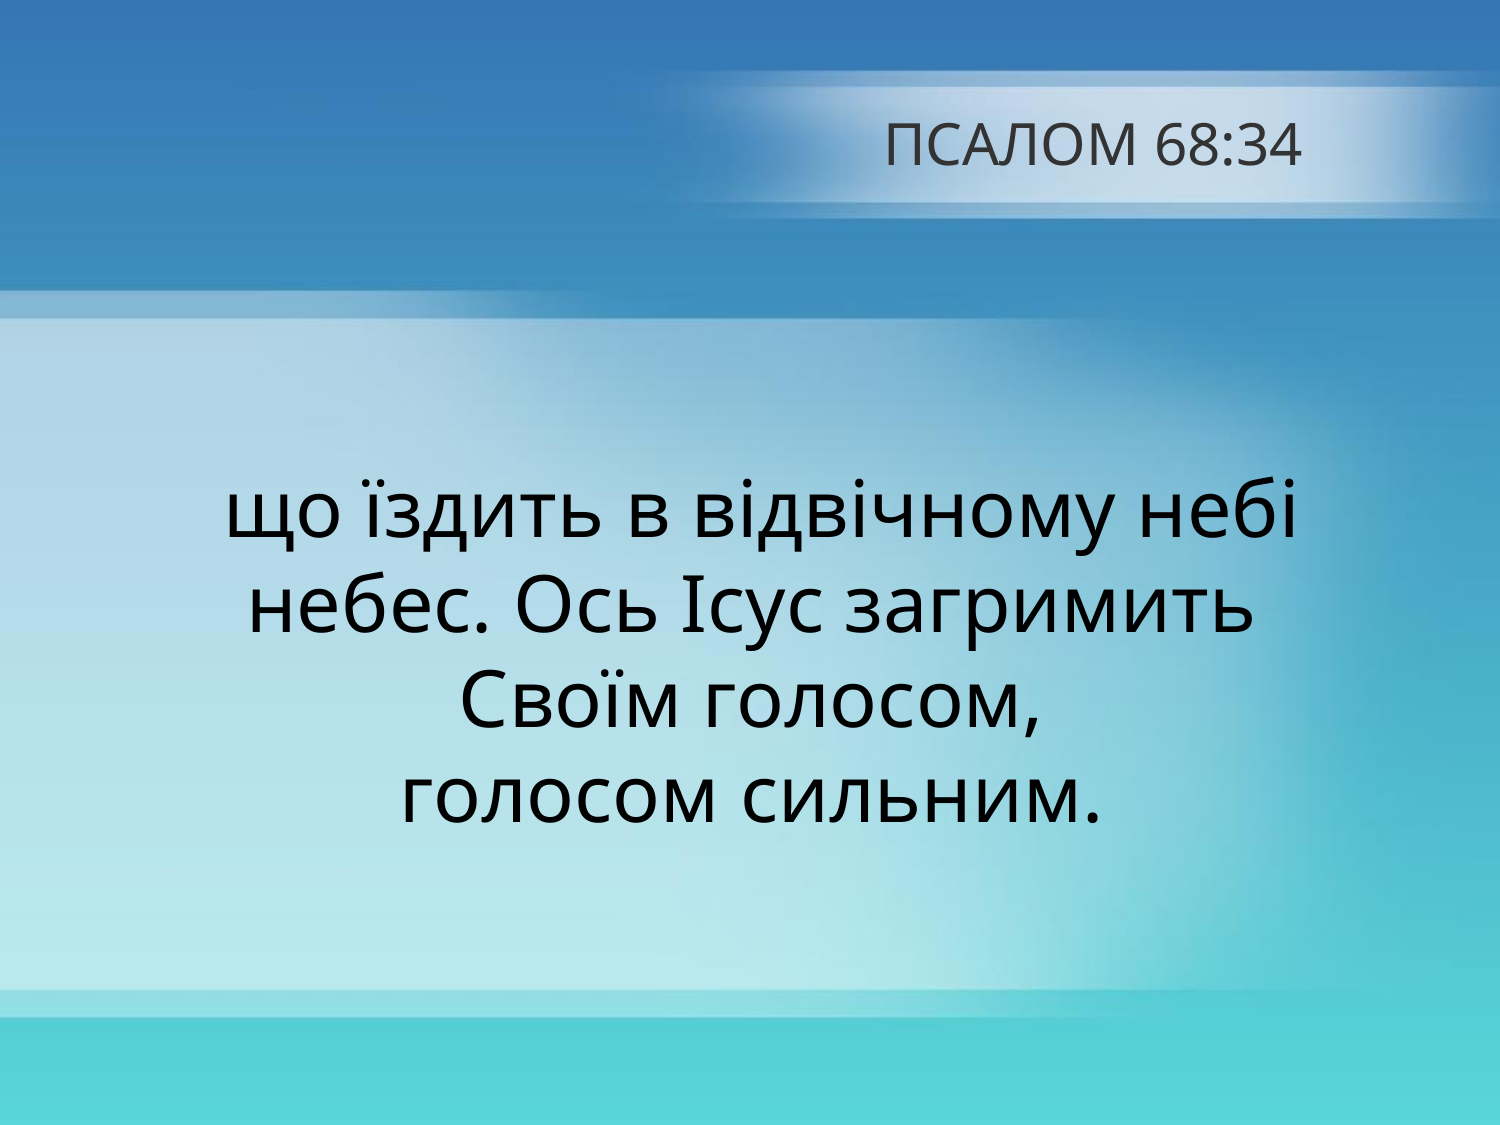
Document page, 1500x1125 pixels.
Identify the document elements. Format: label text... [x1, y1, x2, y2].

title ПСАЛОМ 68:34 [868, 101, 1376, 185]
picture [0, 0, 1500, 1125]
text_box що їздить в відвічному небі небес. Ось Ісус загримить Своїм голосом, голосом сильним. [76, 420, 1447, 846]
